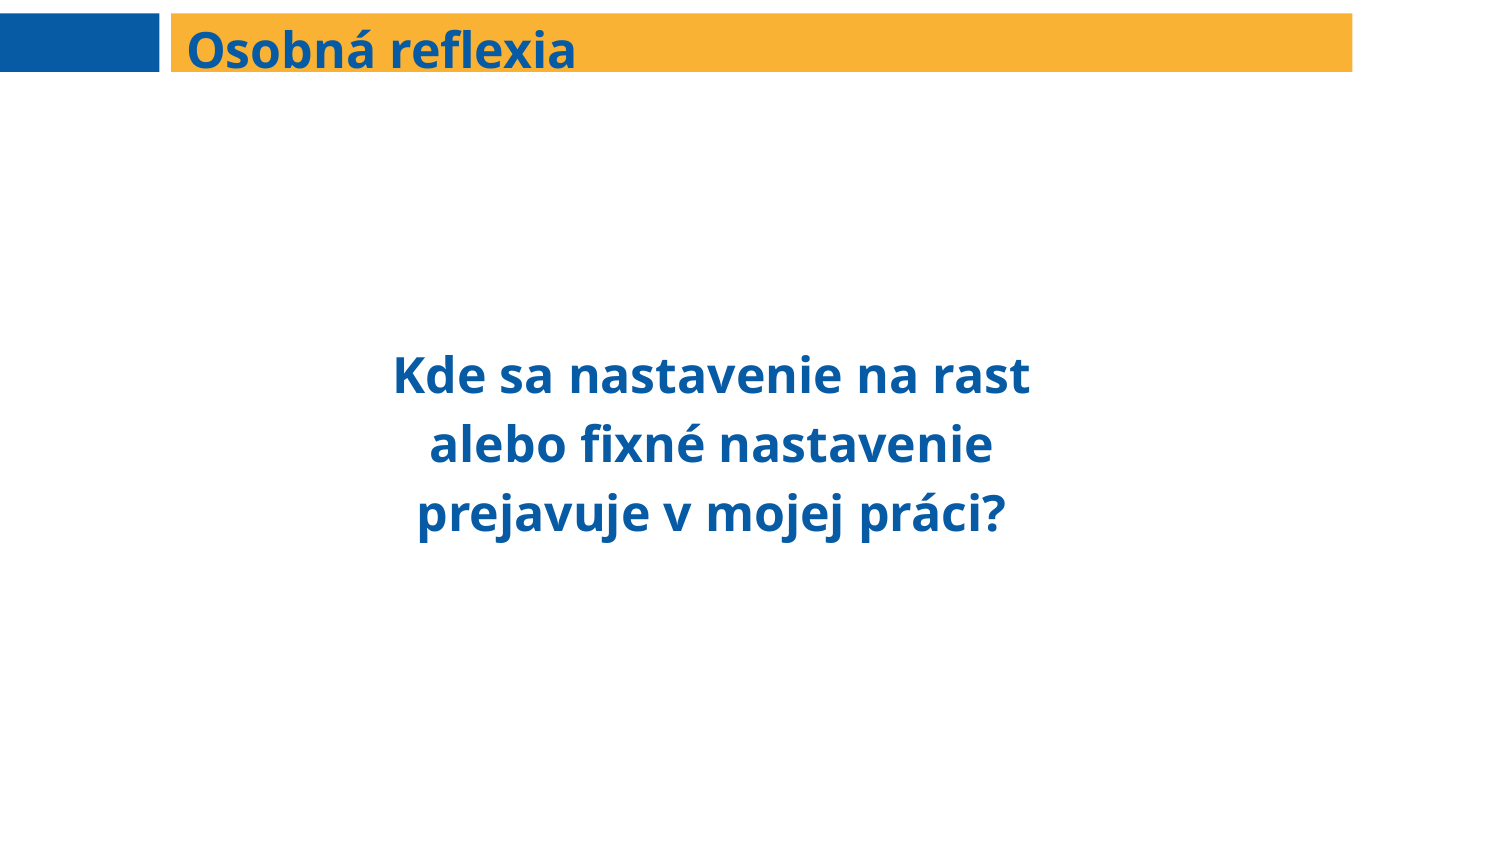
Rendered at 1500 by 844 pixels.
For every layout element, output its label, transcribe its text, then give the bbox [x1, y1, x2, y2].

list Osobná reflexia [171, 10, 1353, 70]
list Kde sa nastavenie na rast alebo fixné nastavenie prejavuje v mojej práci? [71, 117, 1353, 759]
